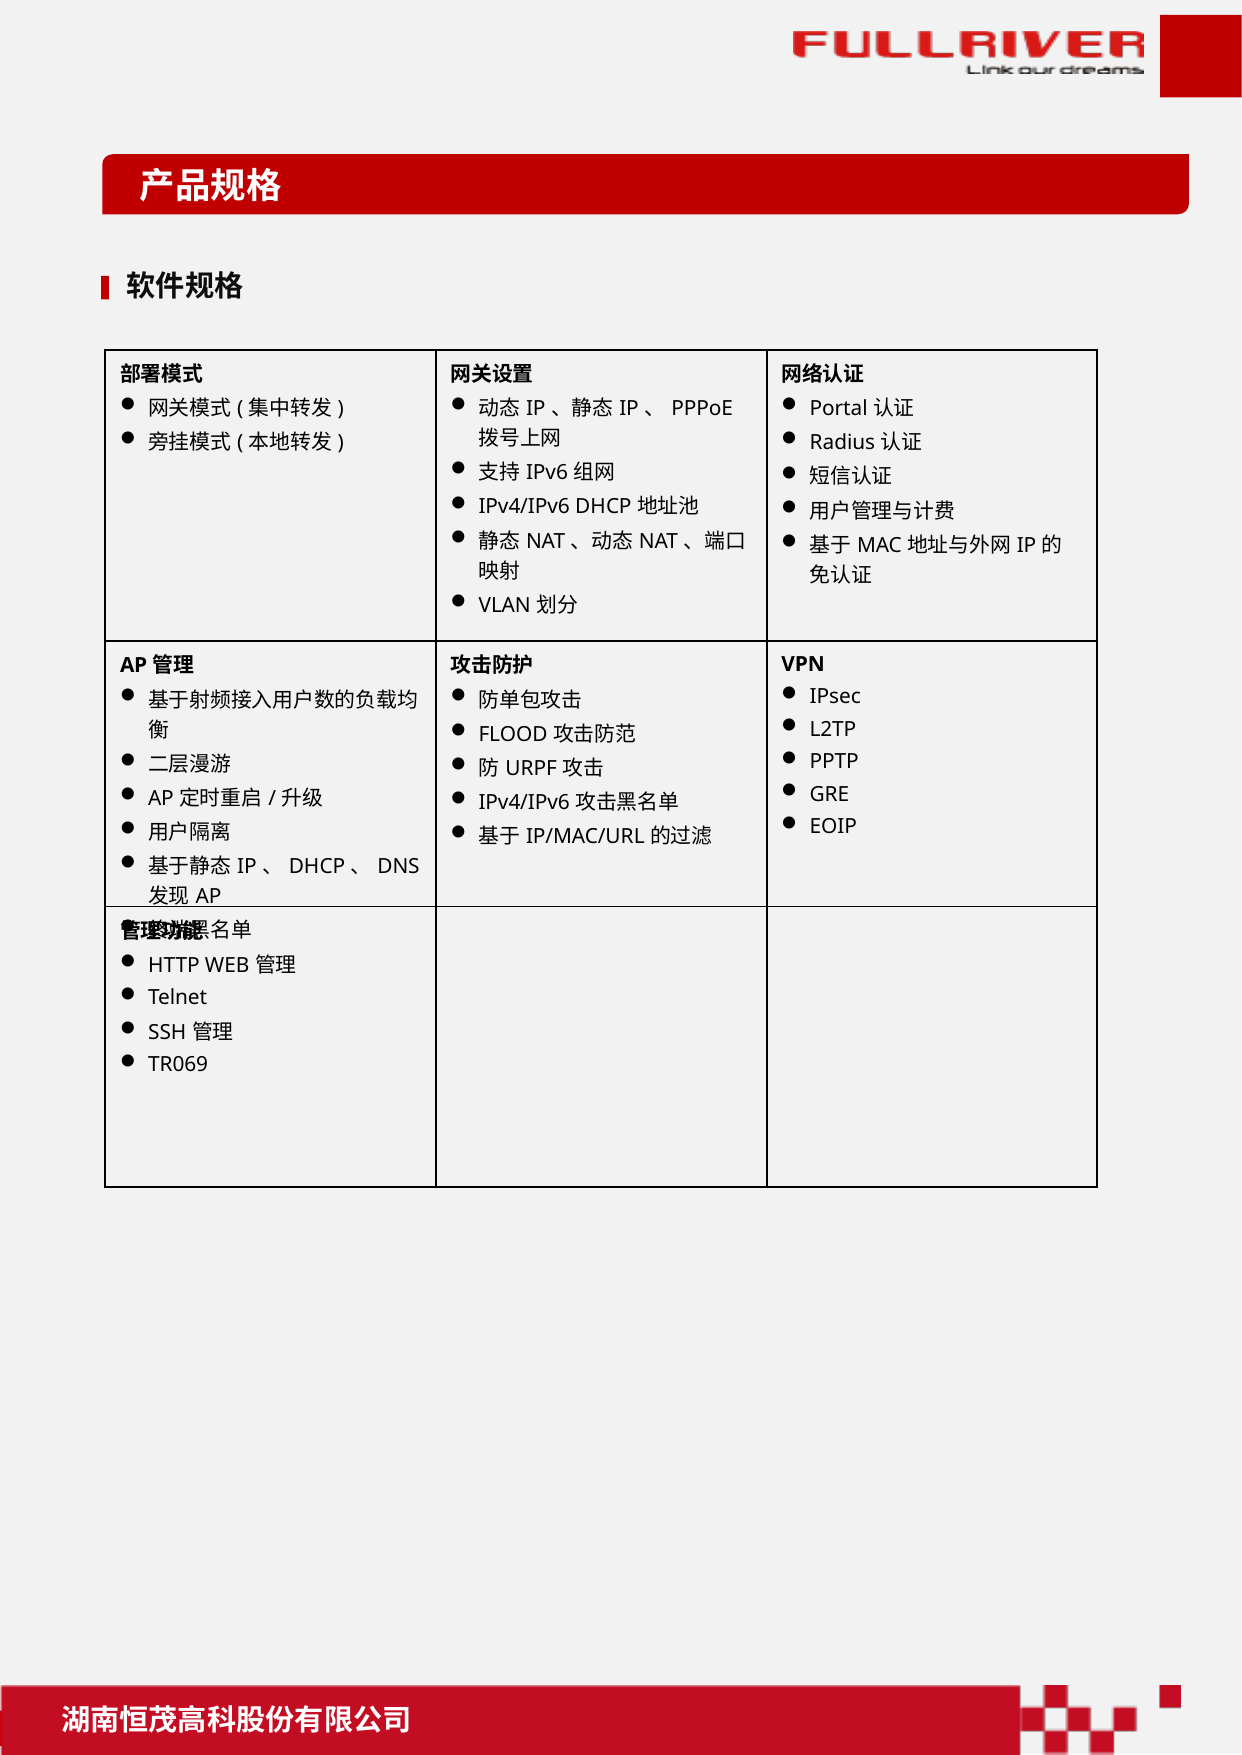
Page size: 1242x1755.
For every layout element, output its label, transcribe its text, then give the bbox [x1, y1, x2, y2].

table_header 部署模式 网关模式(集中转发) 旁挂模式(本地转发) [106, 351, 435, 640]
table_cell [768, 907, 1096, 1186]
text_box 软件规格 [124, 275, 303, 305]
table_header 网络认证 Portal认证 Radius认证 短信认证 用户管理与计费 基于MAC地址与外网IP的免认证 [768, 351, 1096, 640]
table_cell 管理功能 HTTP WEB管理 Telnet SSH管理 TR069 [106, 907, 435, 1186]
table_cell 攻击防护 防单包攻击 FLOOD攻击防范 防URPF攻击 IPv4/IPv6攻击黑名单 基于IP/MAC/URL的过滤 [437, 642, 766, 906]
text_box [101, 275, 109, 300]
table_cell [437, 907, 766, 1186]
text_box 产品规格 [100, 155, 297, 214]
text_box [793, 14, 1242, 98]
table_header 网关设置 动态IP、静态IP、PPPoE拨号上网 支持IPv6组网 IPv4/IPv6 DHCP地址池 静态NAT、动态NAT、端口映射 VLAN划分 [437, 351, 766, 640]
table_cell VPN IPsec L2TP PPTP GRE EOIP [768, 642, 1096, 906]
text_box [102, 154, 1189, 215]
table_cell AP管理 基于射频接入用户数的负载均衡 二层漫游 AP定时重启/升级 用户隔离 基于静态IP、DHCP、DNS发现AP 终端黑名单 [106, 642, 435, 906]
picture [0, 1685, 1182, 1755]
